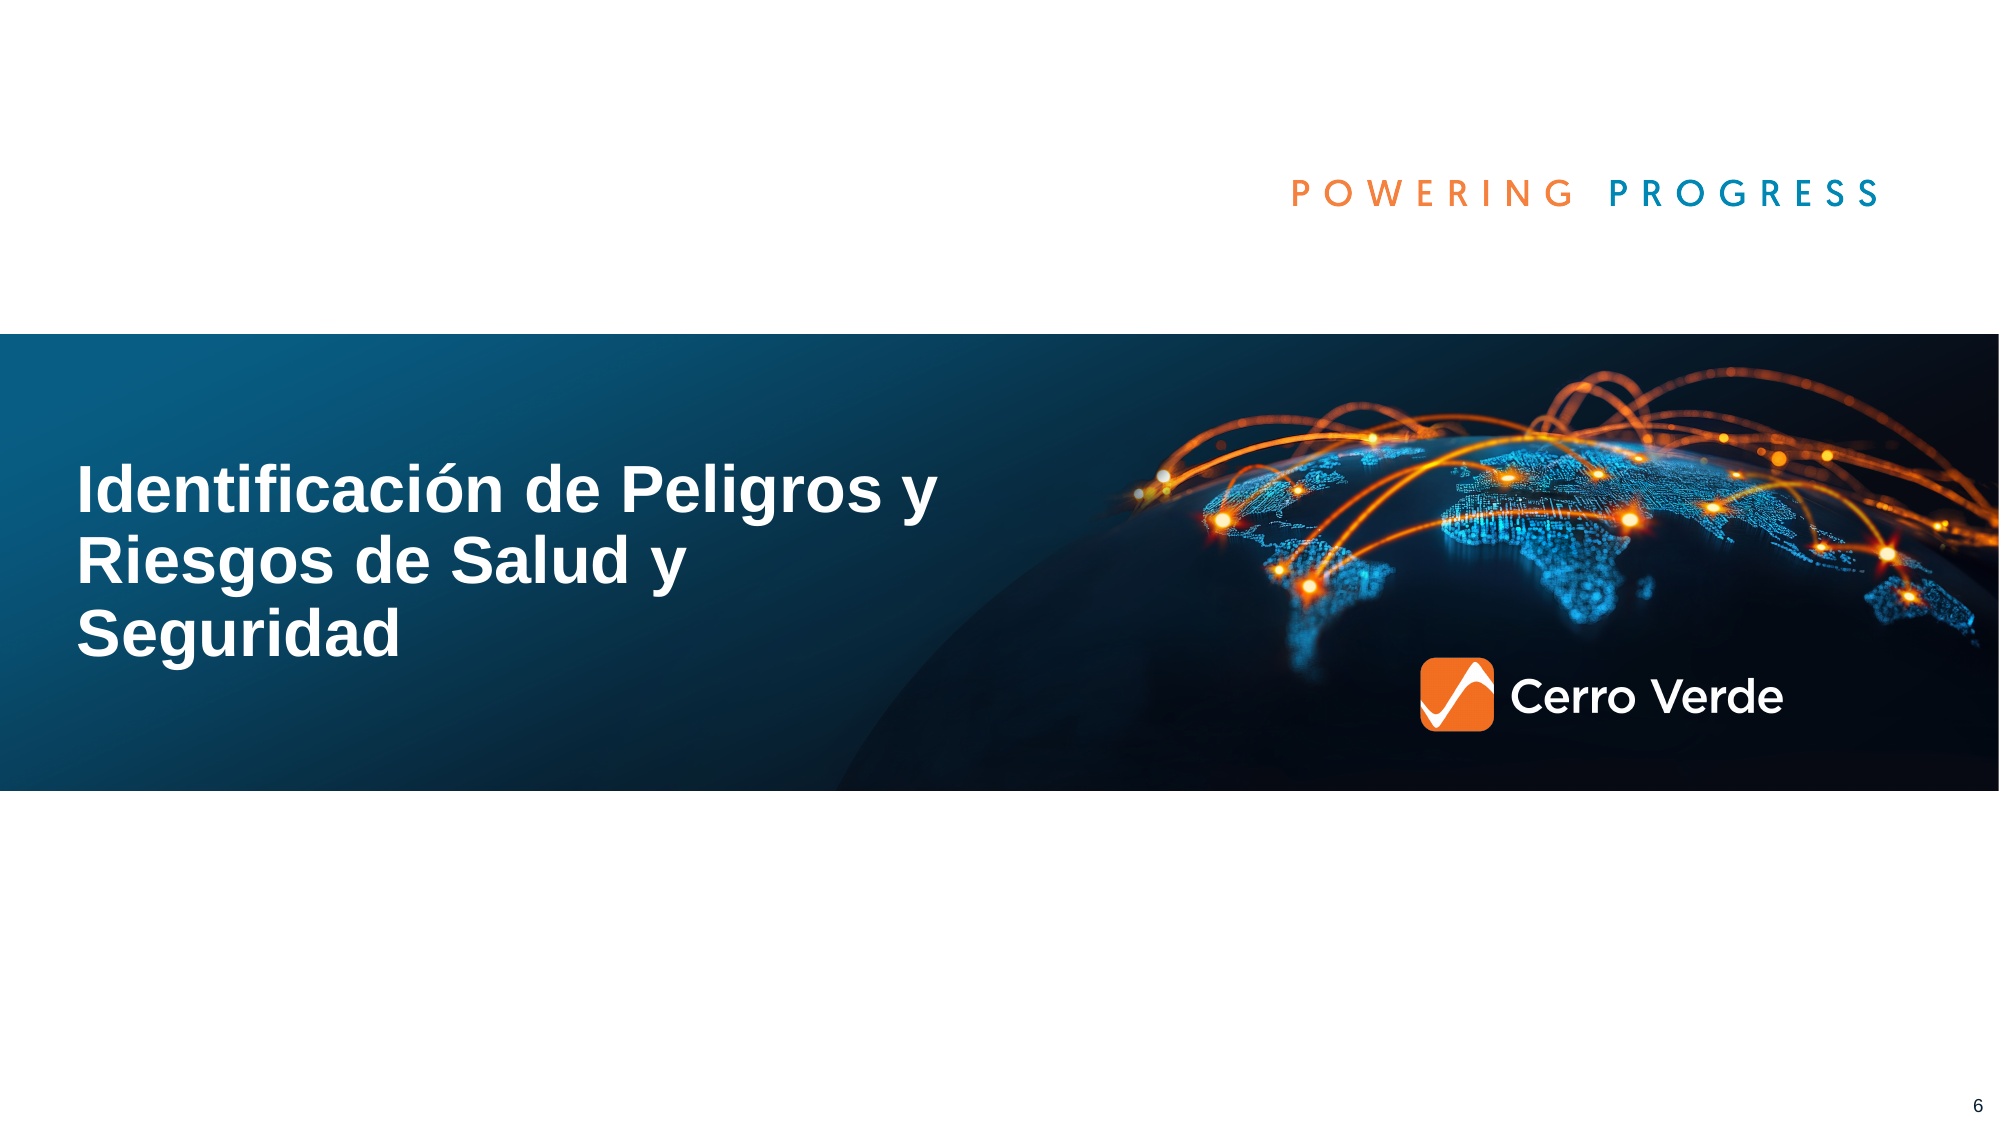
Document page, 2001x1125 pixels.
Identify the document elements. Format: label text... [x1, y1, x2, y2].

text_box Identificación de Peligros y Riesgos de Salud y Seguridad [61, 350, 959, 775]
slide_number 6 [1870, 1084, 1999, 1125]
picture [1400, 640, 1851, 754]
picture [1269, 155, 1899, 231]
